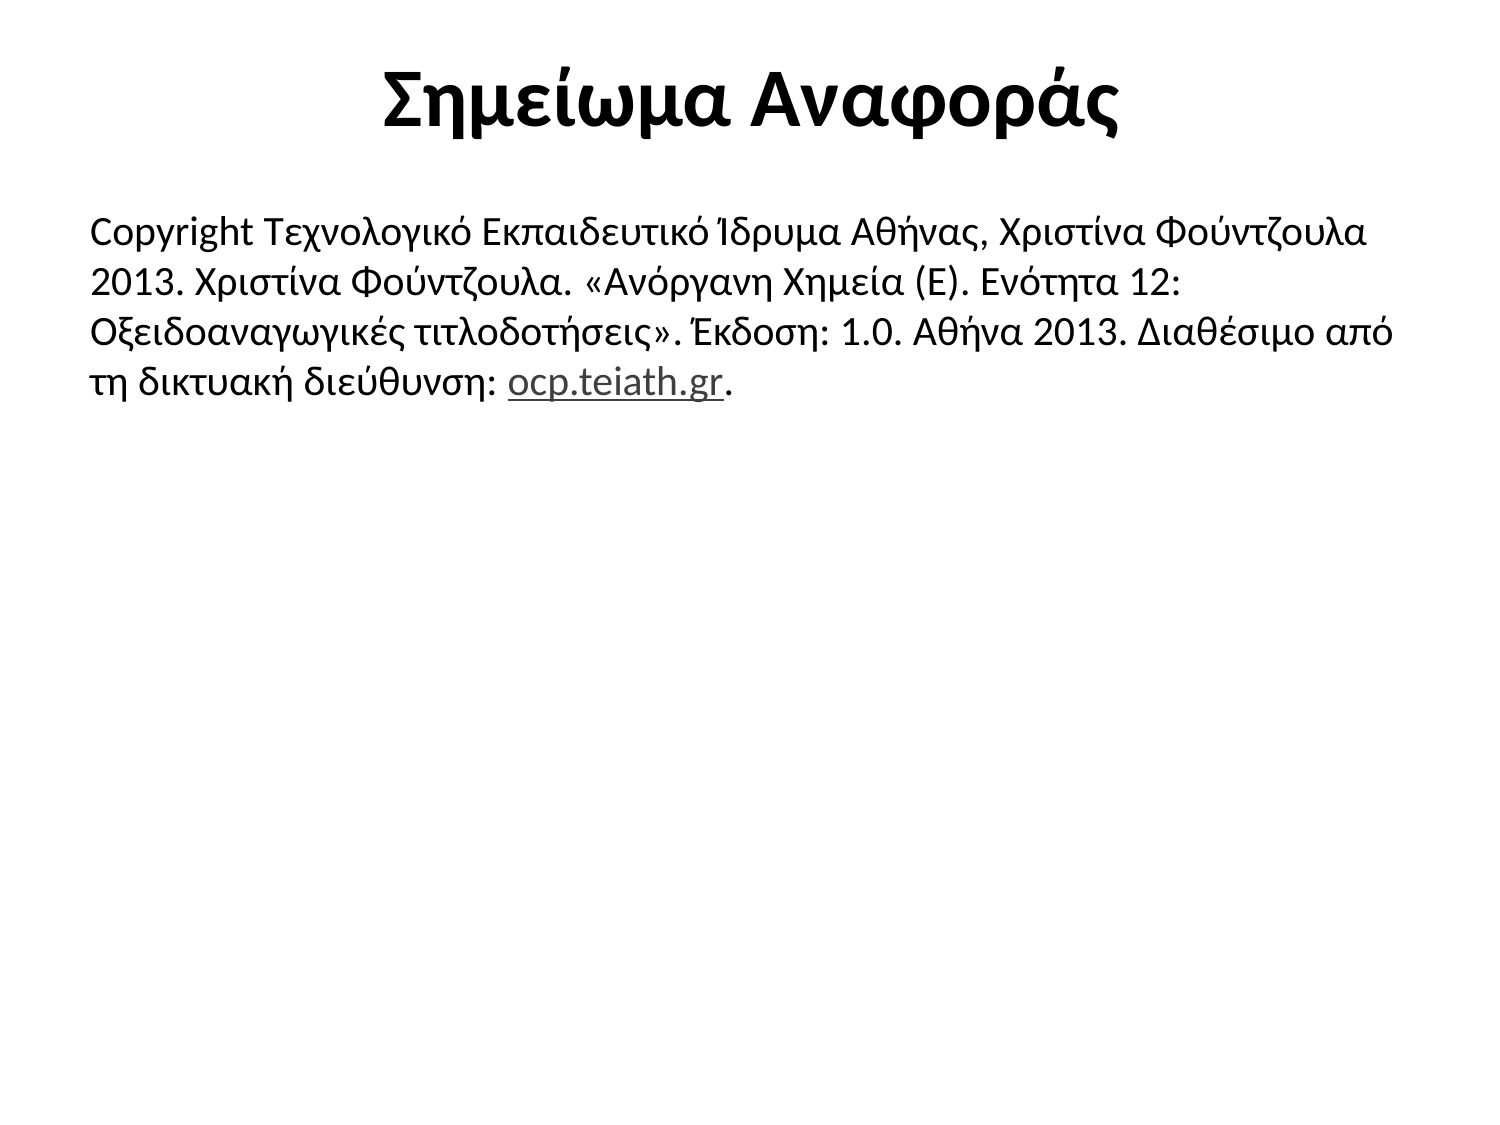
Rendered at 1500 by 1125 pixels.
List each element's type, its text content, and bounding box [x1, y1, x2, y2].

list Copyright Τεχνολογικό Εκπαιδευτικό Ίδρυμα Αθήνας, Χριστίνα Φούντζουλα 2013. Χριστίνα Φούντζουλα. «Ανόργανη Χημεία (Ε). Ενότητα 12: Οξειδοαναγωγικές τιτλοδοτήσεις». Έκδοση: 1.0. Αθήνα 2013. Διαθέσιμο από τη δικτυακή διεύθυνση: ocp.teiath.gr. [75, 196, 1425, 1024]
title Σημείωμα Αναφοράς [76, 19, 1427, 169]
